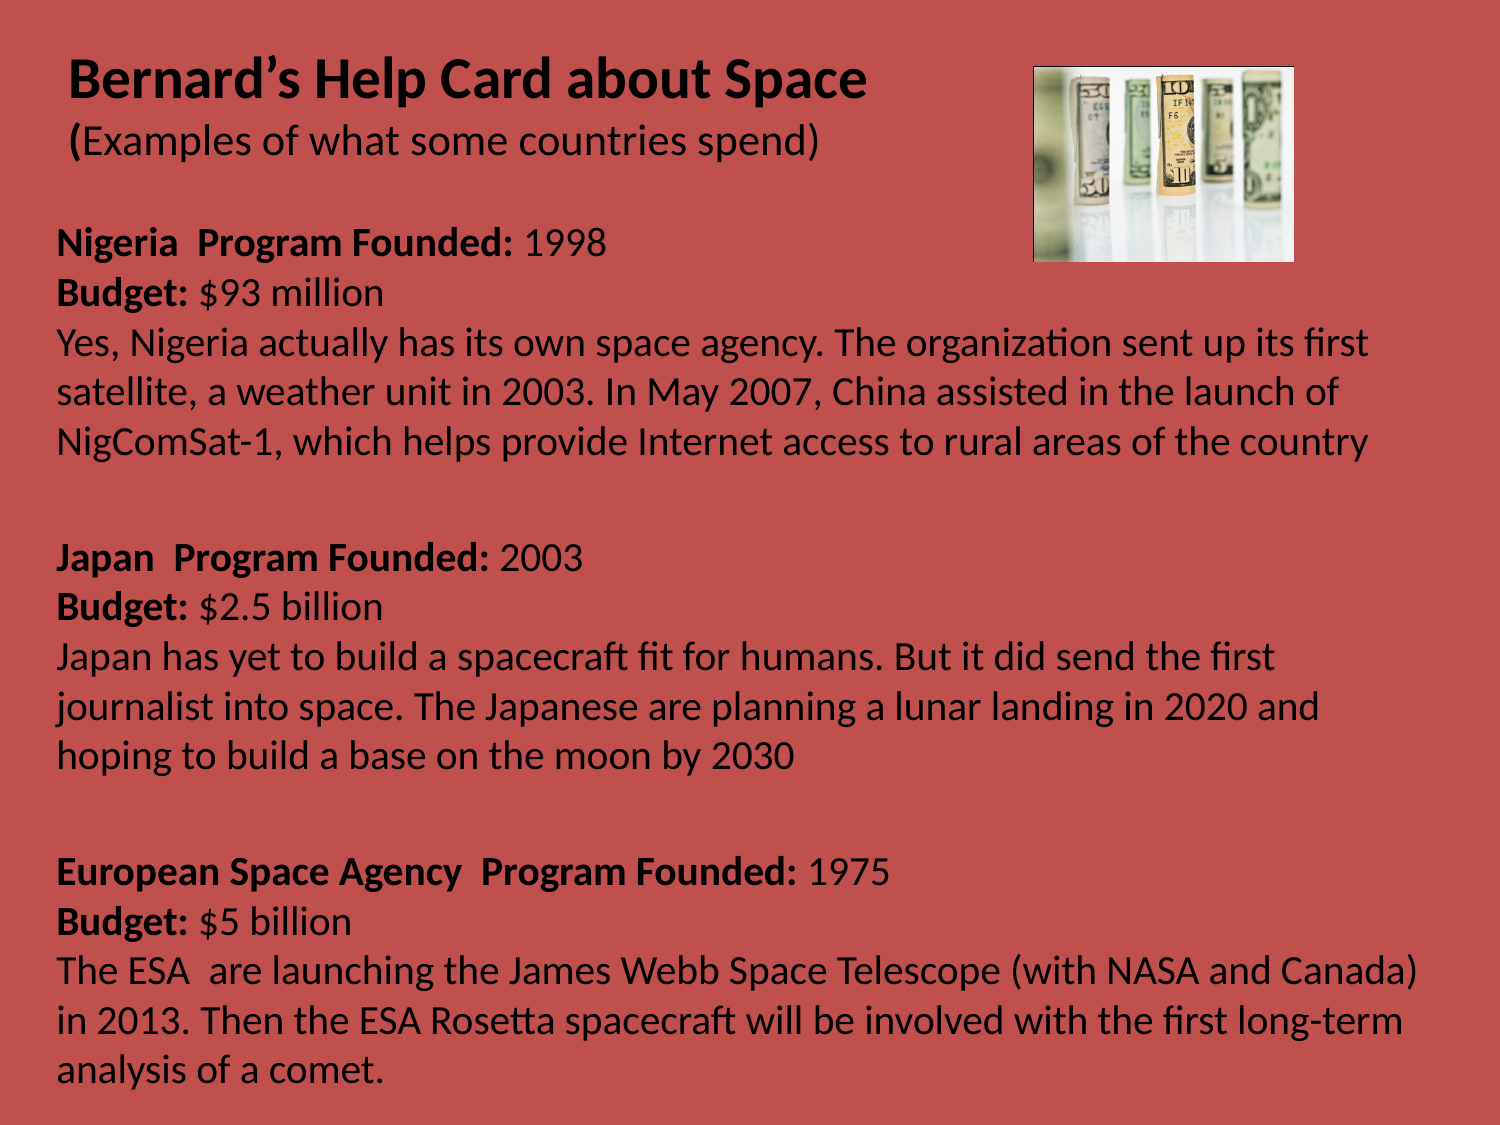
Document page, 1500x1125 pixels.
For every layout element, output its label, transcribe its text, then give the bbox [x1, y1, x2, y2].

picture [1033, 66, 1294, 262]
title Bernard’s Help Card about Space (Examples of what some countries spend) [53, 30, 1329, 208]
subtitle Nigeria Program Founded: 1998 Budget: $93 million Yes, Nigeria actually has its own space agency. The organization sent up its first satellite, a weather unit in 2003. In May 2007, China assisted in the launch of NigComSat-1, which helps provide Internet access to rural areas of the country Japan Program Founded: 2003 Budget: $2.5 billion Japan has yet to build a spacecraft fit for humans. But it did send the first journalist into space. The Japanese are planning a lunar landing in 2020 and hoping to build a base on the moon by 2030 European Space Agency Program Founded: 1975 Budget: $5 billion The ESA are launching the James Webb Space Telescope (with NASA and Canada) in 2013. Then the ESA Rosetta spacecraft will be involved with the first long-term analysis of a comet. [41, 208, 1447, 1125]
